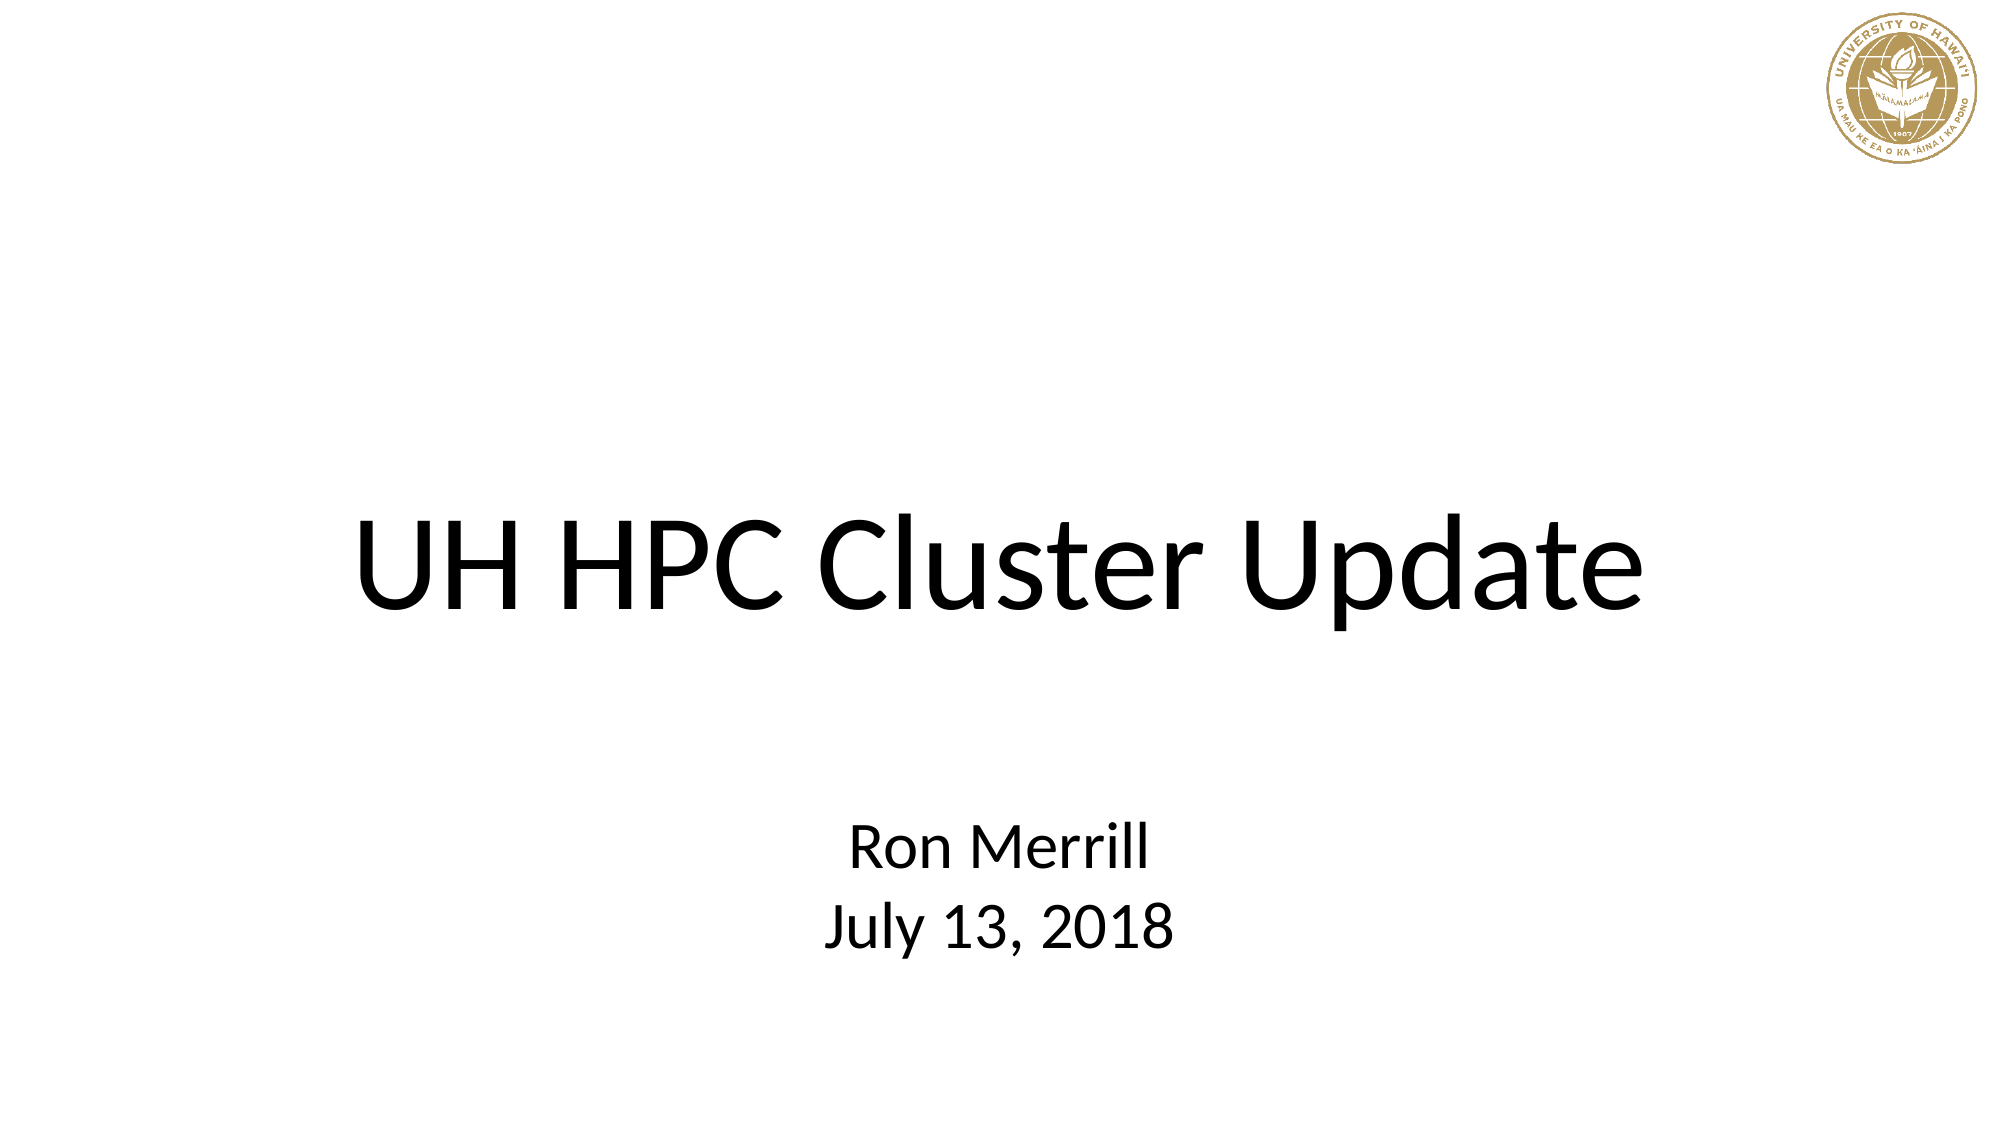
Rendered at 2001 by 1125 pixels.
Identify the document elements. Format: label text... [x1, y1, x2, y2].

picture [1822, 7, 1981, 166]
title UH HPC Cluster Update Ron Merrill July 13, 2018 [99, 45, 1900, 1060]
